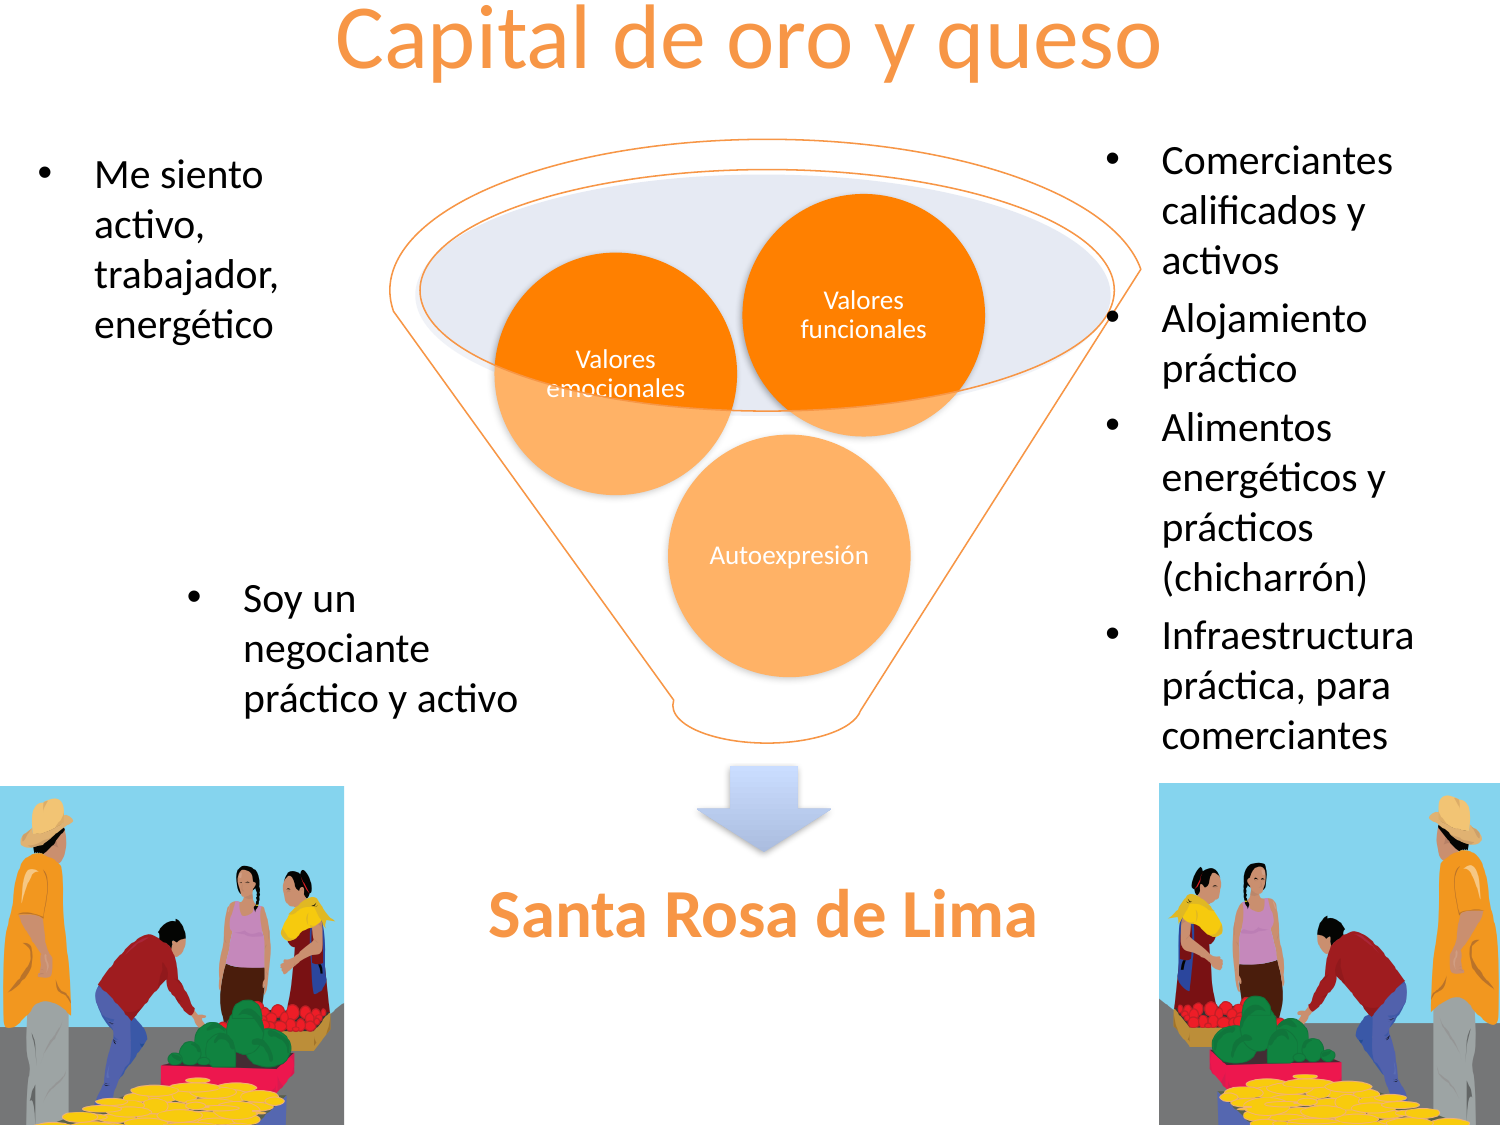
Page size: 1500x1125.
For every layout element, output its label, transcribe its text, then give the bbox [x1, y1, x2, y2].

text_box Soy un negociante práctico y activo [171, 563, 202, 783]
picture [0, 785, 345, 1125]
text_box Me siento activo, trabajador, energético [22, 139, 205, 410]
title Capital de oro y queso [75, 0, 1425, 126]
text_box Comerciantes calificados y activos Alojamiento práctico Alimentos energéticos y prácticos (chicharrón) Infraestructura práctica, para comerciantes [1090, 125, 1500, 780]
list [207, 139, 1321, 1003]
picture [1158, 781, 1500, 1125]
